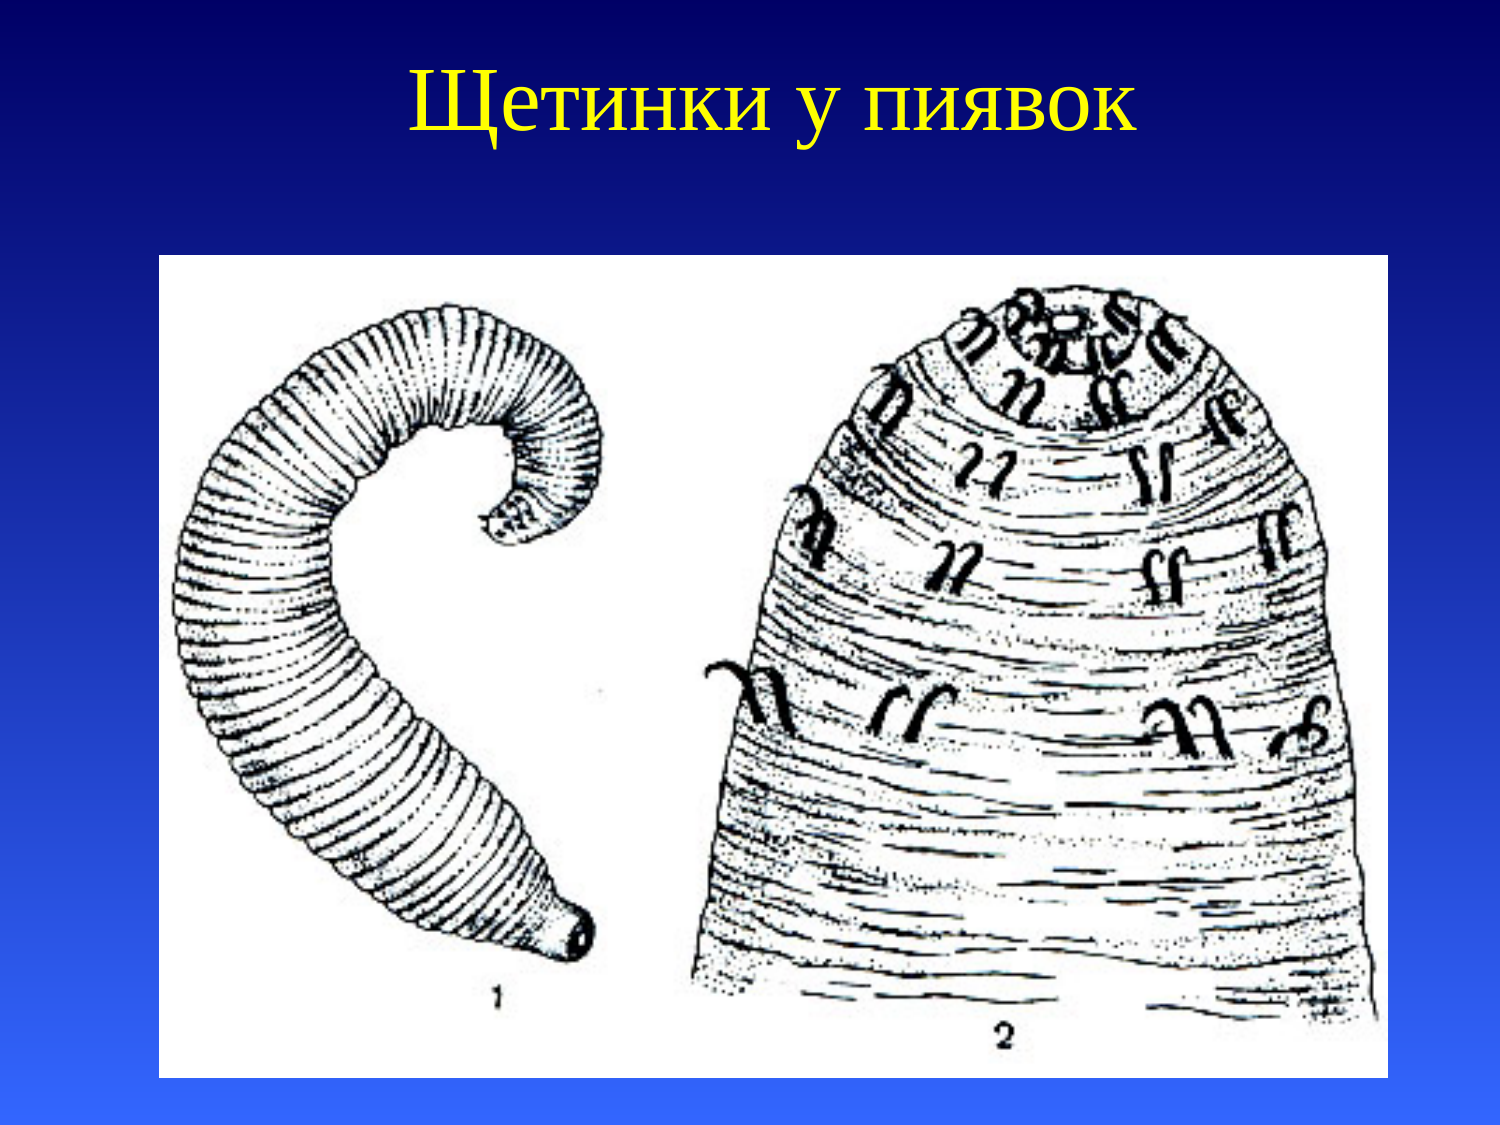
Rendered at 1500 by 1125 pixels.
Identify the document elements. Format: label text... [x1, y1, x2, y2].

picture [159, 255, 1388, 1078]
title Щетинки у пиявок [135, 0, 1411, 188]
